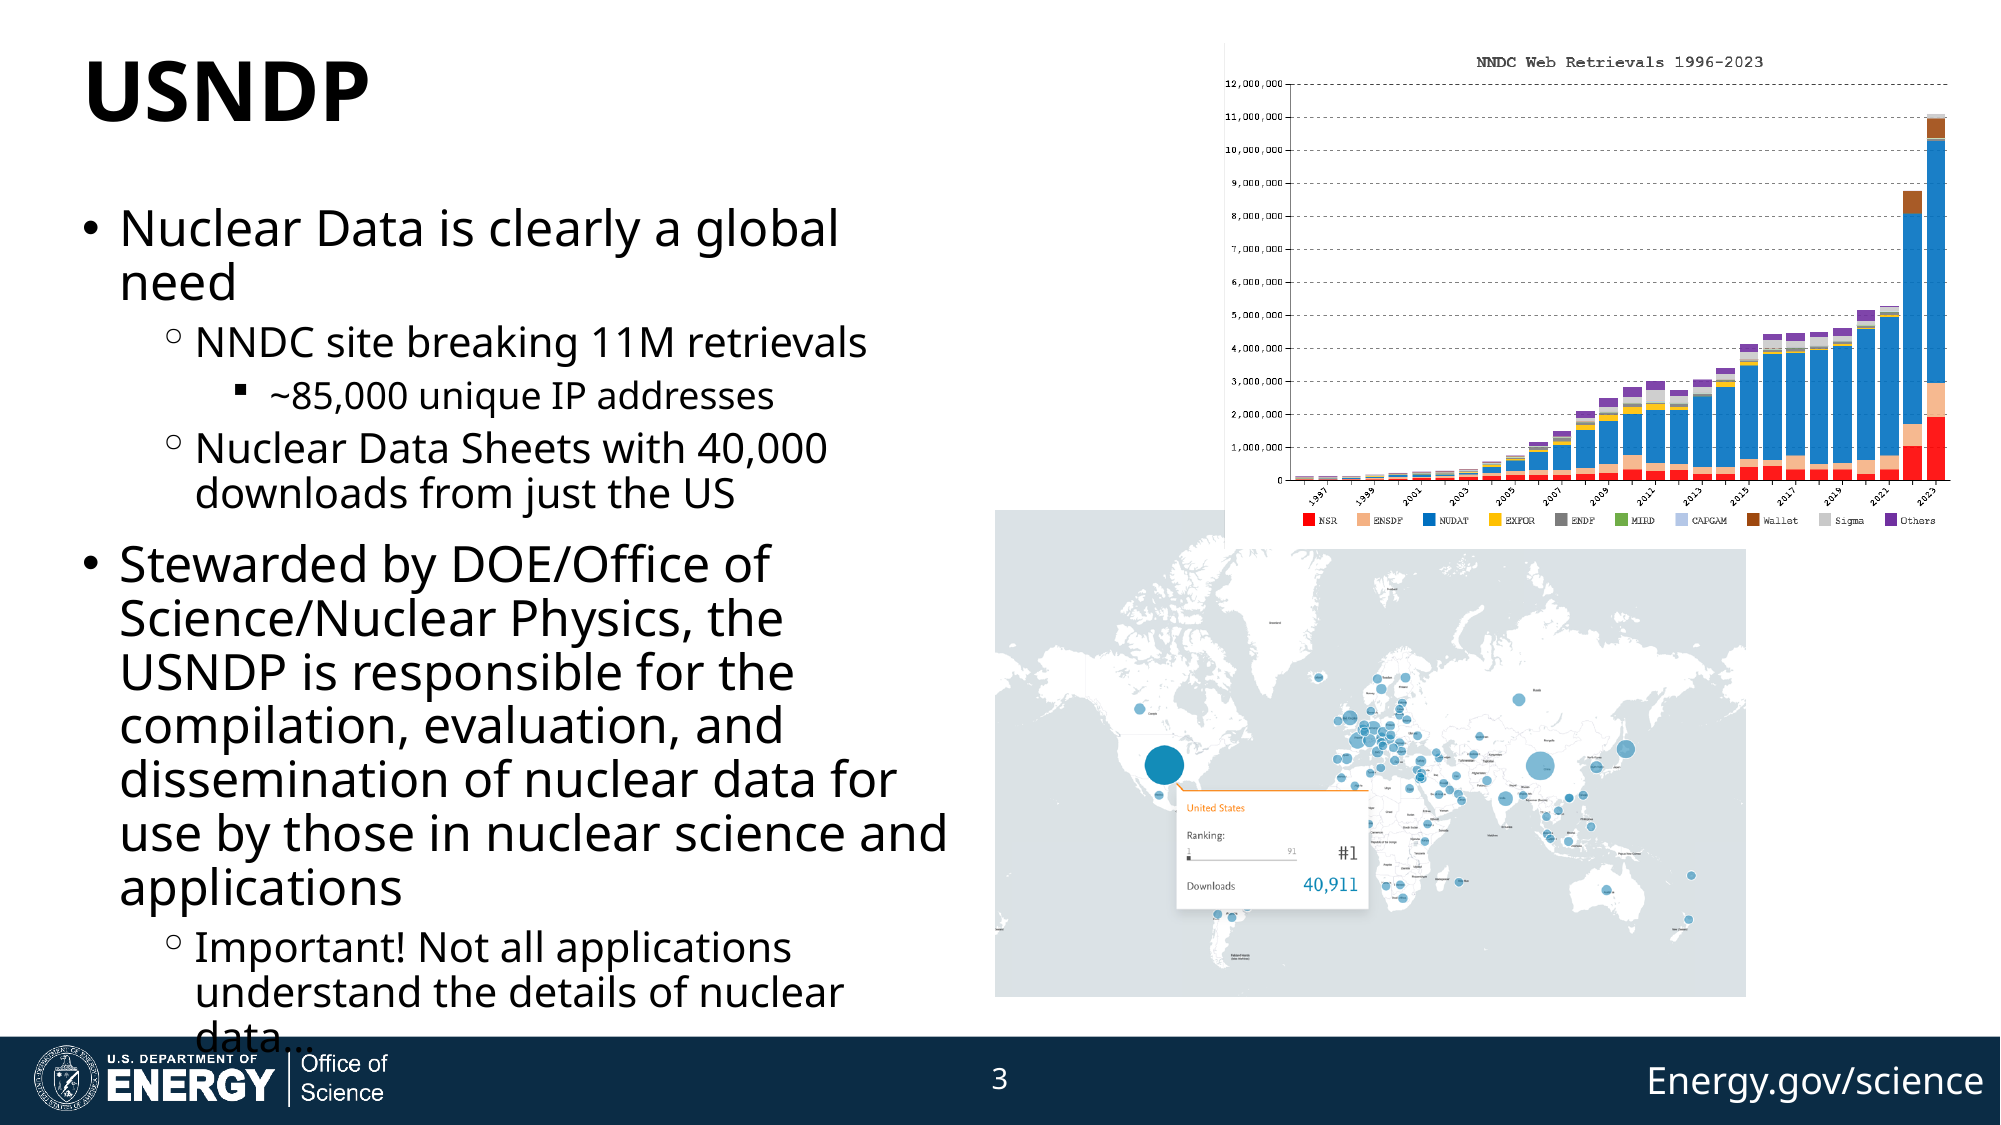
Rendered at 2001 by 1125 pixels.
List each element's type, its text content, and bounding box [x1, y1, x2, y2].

picture [34, 1045, 388, 1111]
slide_number 3 [774, 1050, 1225, 1111]
picture [995, 43, 1966, 997]
title USNDP [67, 29, 1924, 161]
list Nuclear Data is clearly a global need NNDC site breaking 11M retrievals ~85,000 unique IP addresses Nuclear Data Sheets with 40,000 downloads from just the US Stewarded by DOE/Office of Science/Nuclear Physics, the USNDP is responsible for the compilation, evaluation, and dissemination of nuclear data for use by those in nuclear science and applications Important! Not all applications understand the details of nuclear data… [67, 195, 971, 1014]
